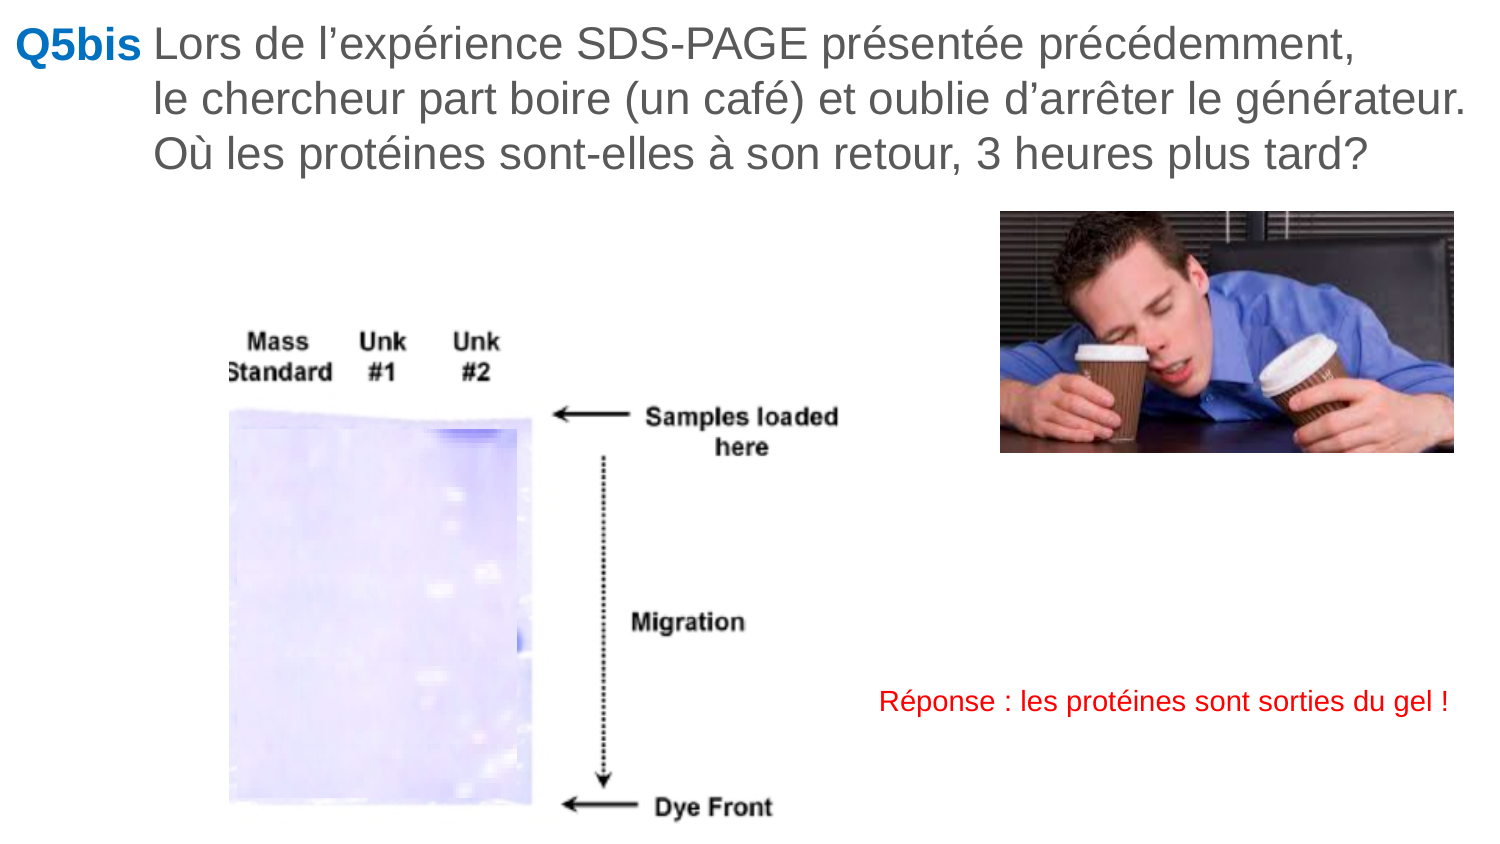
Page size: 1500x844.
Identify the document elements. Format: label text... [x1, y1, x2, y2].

picture [1000, 211, 1455, 453]
text_box Réponse : les protéines sont sorties du gel ! [869, 667, 1500, 756]
text_box Lors de l’expérience SDS-PAGE présentée précédemment, le chercheur part boire (un café) et oublie d’arrêter le générateur. Où les protéines sont-elles à son retour, 3 heures plus tard? [138, 0, 1500, 295]
text_box Q5bis [0, 0, 158, 110]
picture [228, 295, 865, 838]
